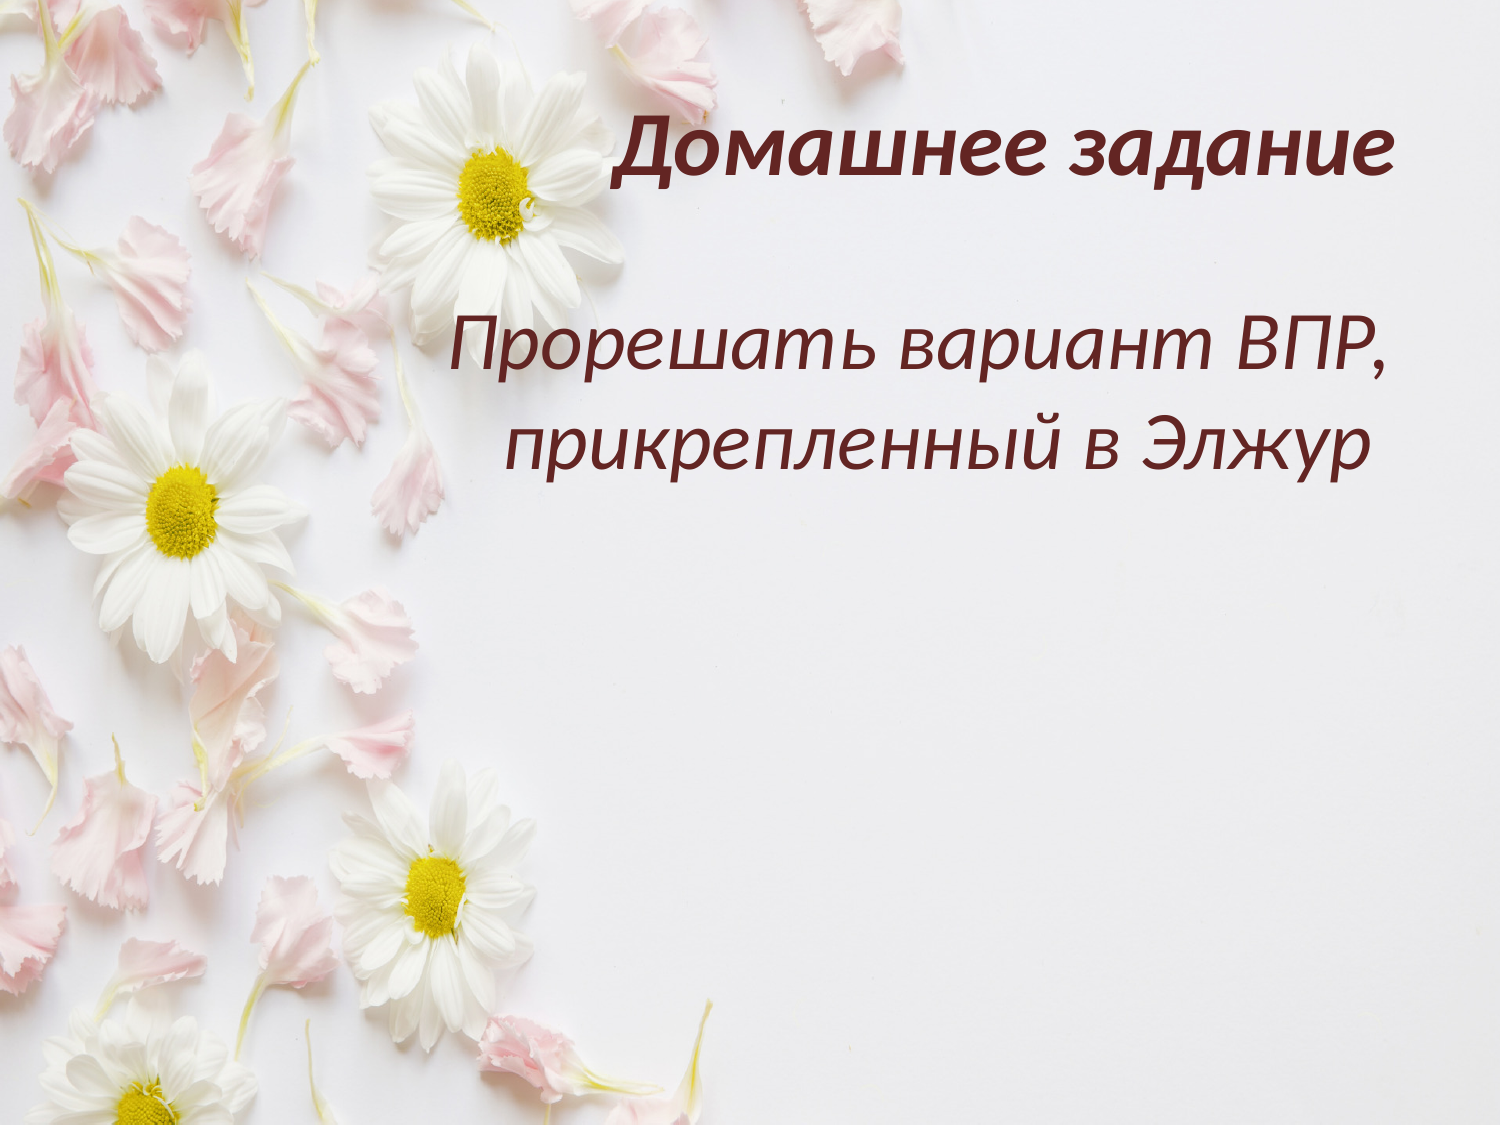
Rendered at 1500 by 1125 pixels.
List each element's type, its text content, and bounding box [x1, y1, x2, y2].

title Домашнее задание [584, 45, 1425, 233]
list Прорешать вариант ВПР, прикрепленный в Элжур [431, 278, 1425, 1005]
picture [0, 0, 1500, 1125]
